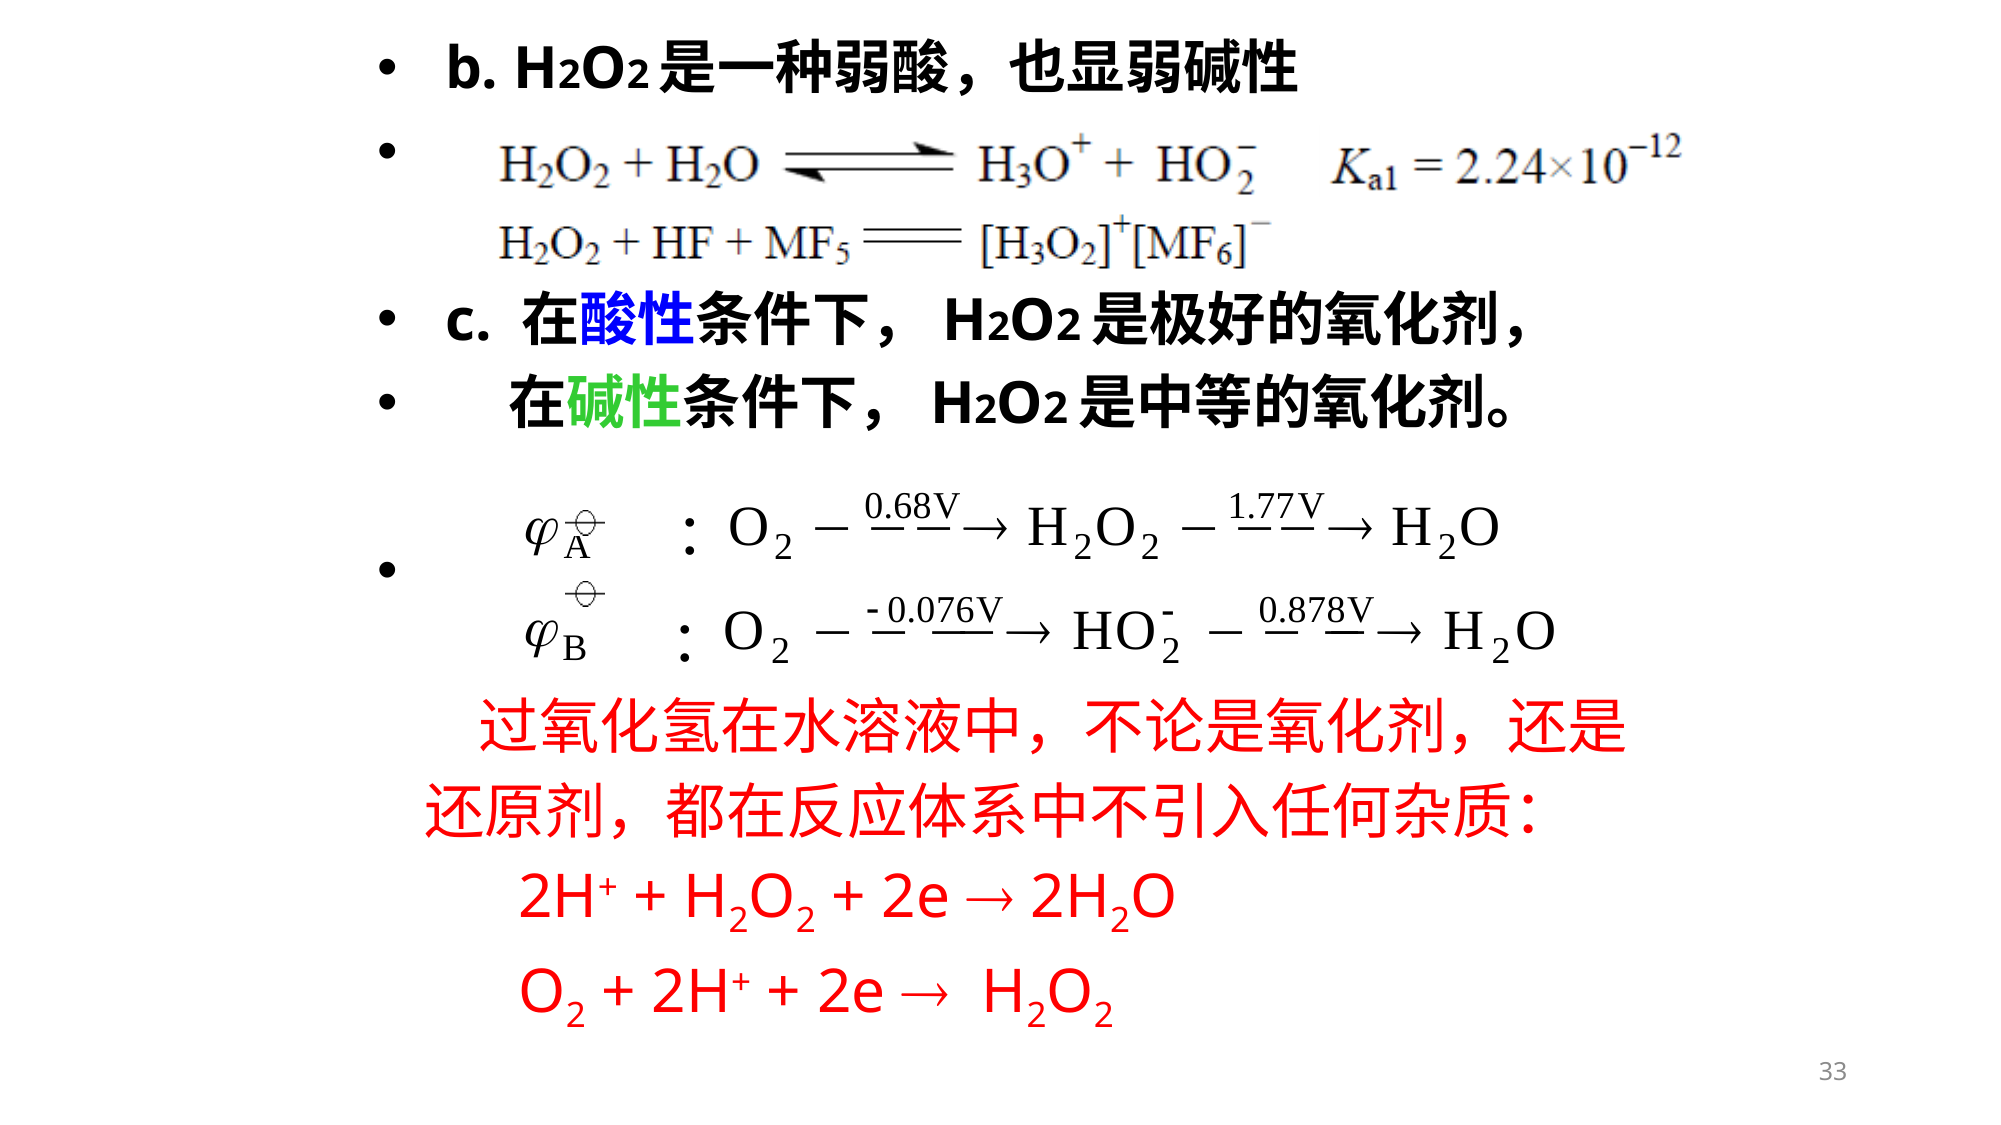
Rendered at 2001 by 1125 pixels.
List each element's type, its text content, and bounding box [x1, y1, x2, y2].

picture [492, 125, 1274, 279]
picture [1318, 125, 1695, 197]
list b. H2O2是一种弱酸，也显弱碱性 c. 在酸性条件下，H2O2是极好的氧化剂， 在碱性条件下，H2O2是中等的氧化剂。 [362, 31, 1638, 823]
picture [515, 467, 1567, 686]
text_box 过氧化氢在水溶液中，不论是氧化剂，还是 还原剂，都在反应体系中不引入任何杂质： 2H+ + H2O2 + 2e  2H2O O2 + 2H+ + 2e  H2O2 [409, 680, 1671, 1042]
slide_number 33 [1412, 1042, 1863, 1103]
